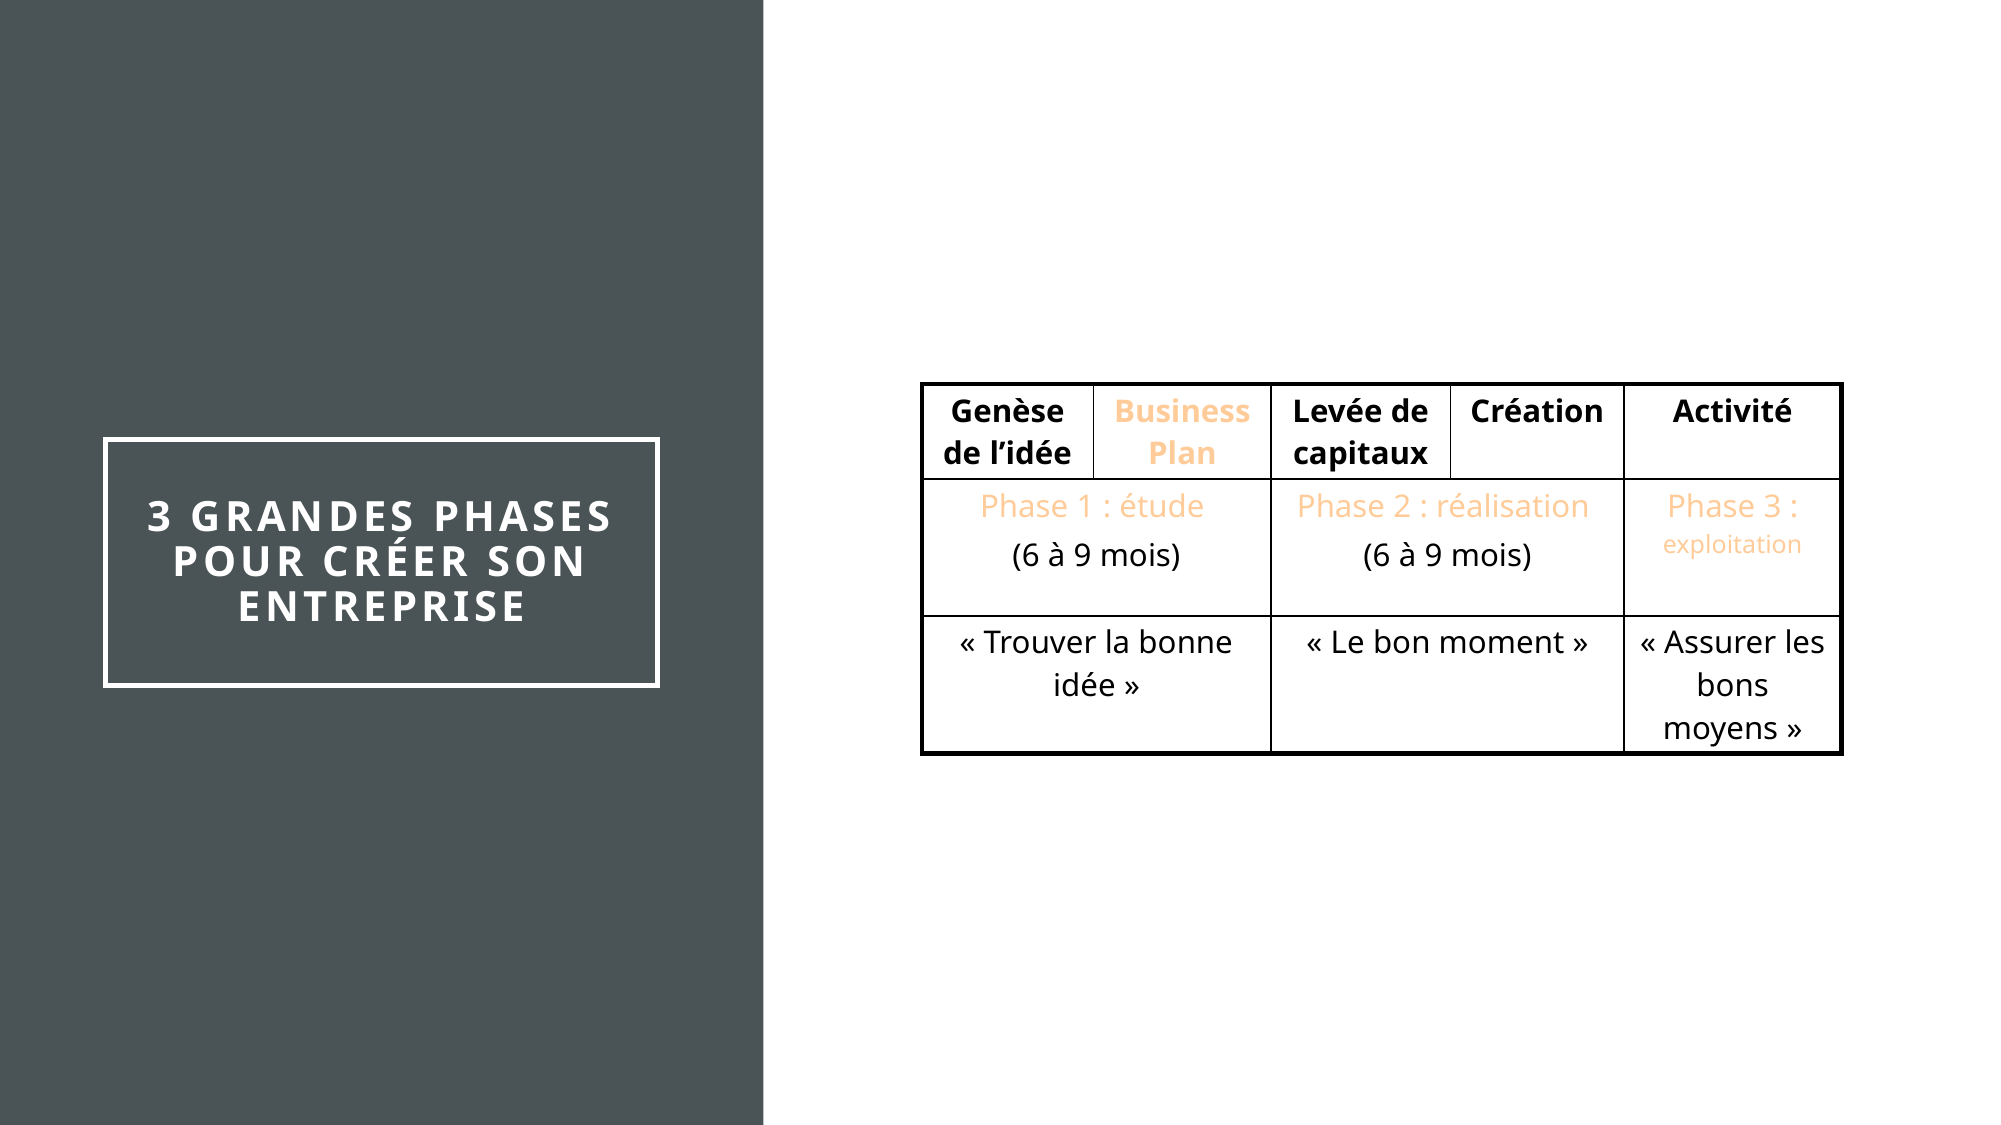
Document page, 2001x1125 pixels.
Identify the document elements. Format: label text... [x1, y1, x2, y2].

title 3 grandes phases pour créer son entreprise [103, 437, 660, 688]
table_header Création [1451, 386, 1623, 478]
text_box [764, 0, 2000, 1125]
table_cell « Trouver la bonne idée » [924, 617, 1270, 751]
table_cell Phase 2 : réalisation (6 à 9 mois) [1272, 480, 1623, 615]
table_header Activité [1625, 386, 1839, 478]
table_header Business Plan [1094, 386, 1270, 478]
table_cell Phase 3 : exploitation [1625, 480, 1839, 615]
table_header Genèse de l’idée [924, 386, 1093, 478]
table_cell « Le bon moment » [1272, 617, 1623, 751]
table_cell « Assurer les bons moyens » [1625, 617, 1839, 751]
table_header Levée de capitaux [1272, 386, 1450, 478]
table_cell Phase 1 : étude (6 à 9 mois) [924, 480, 1270, 615]
text_box [0, 0, 764, 1125]
